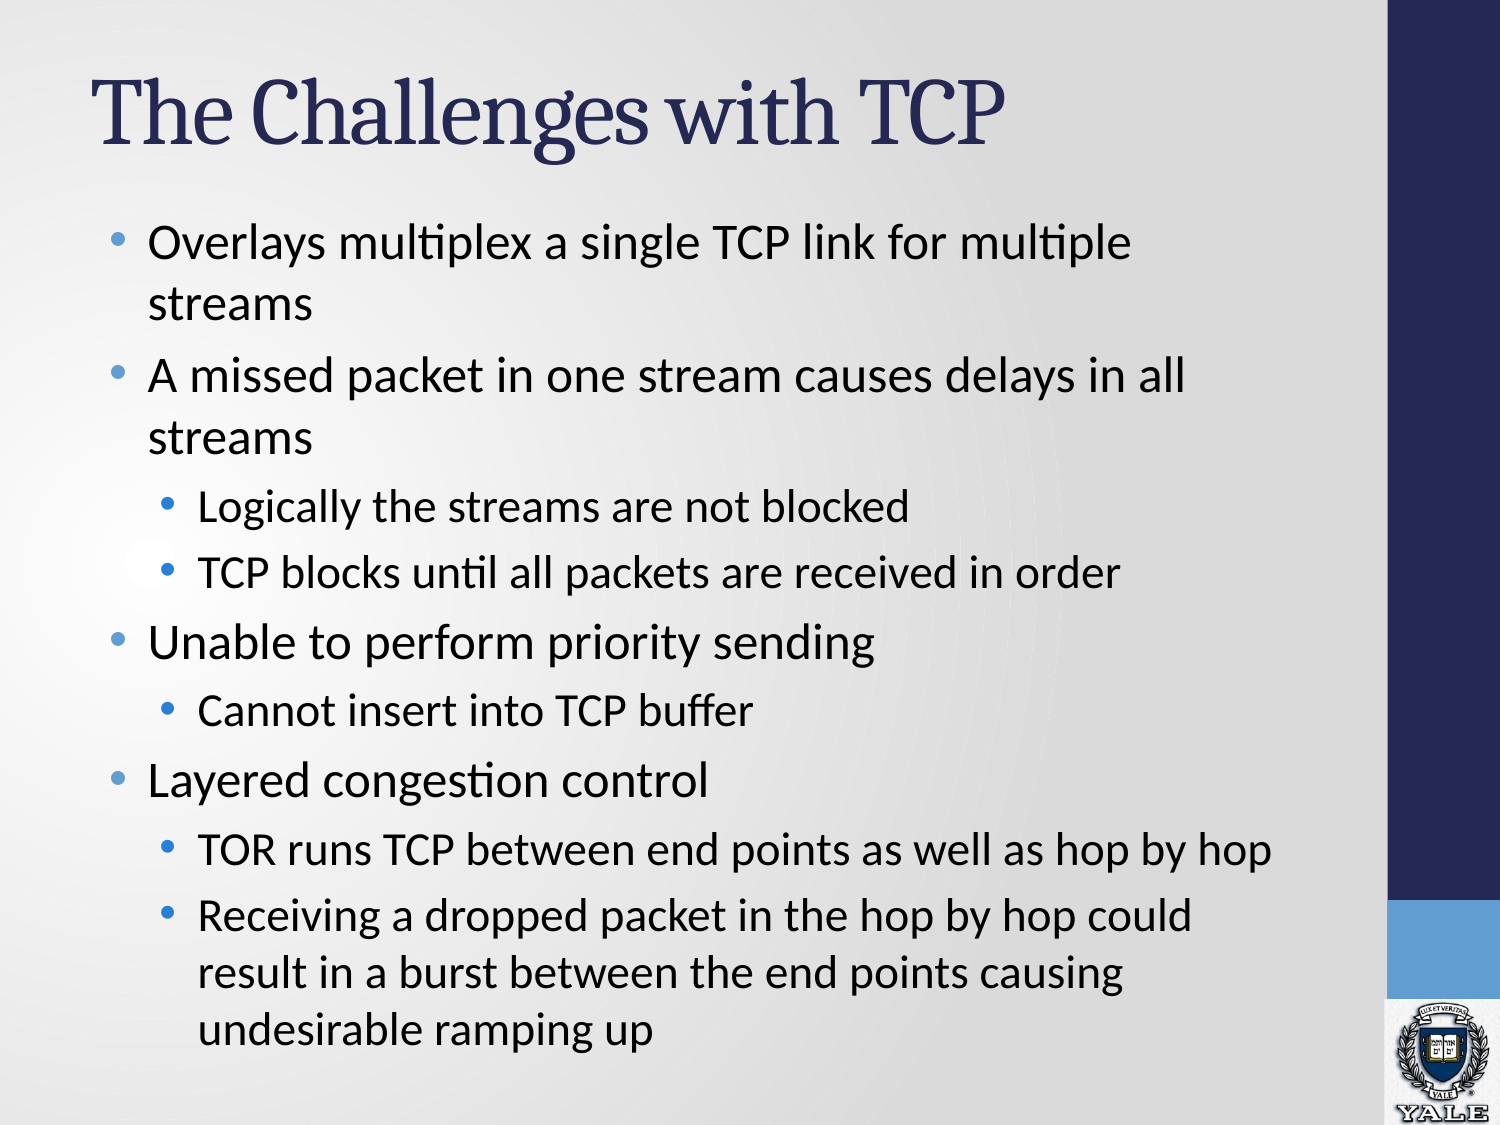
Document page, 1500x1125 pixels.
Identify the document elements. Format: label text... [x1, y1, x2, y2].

title The Challenges with TCP [75, 12, 1325, 200]
list Overlays multiplex a single TCP link for multiple streams A missed packet in one stream causes delays in all streams Logically the streams are not blocked TCP blocks until all packets are received in order Unable to perform priority sending Cannot insert into TCP buffer Layered congestion control TOR runs TCP between end points as well as hop by hop Receiving a dropped packet in the hop by hop could result in a burst between the end points causing undesirable ramping up [75, 200, 1325, 1063]
picture [1384, 999, 1500, 1125]
